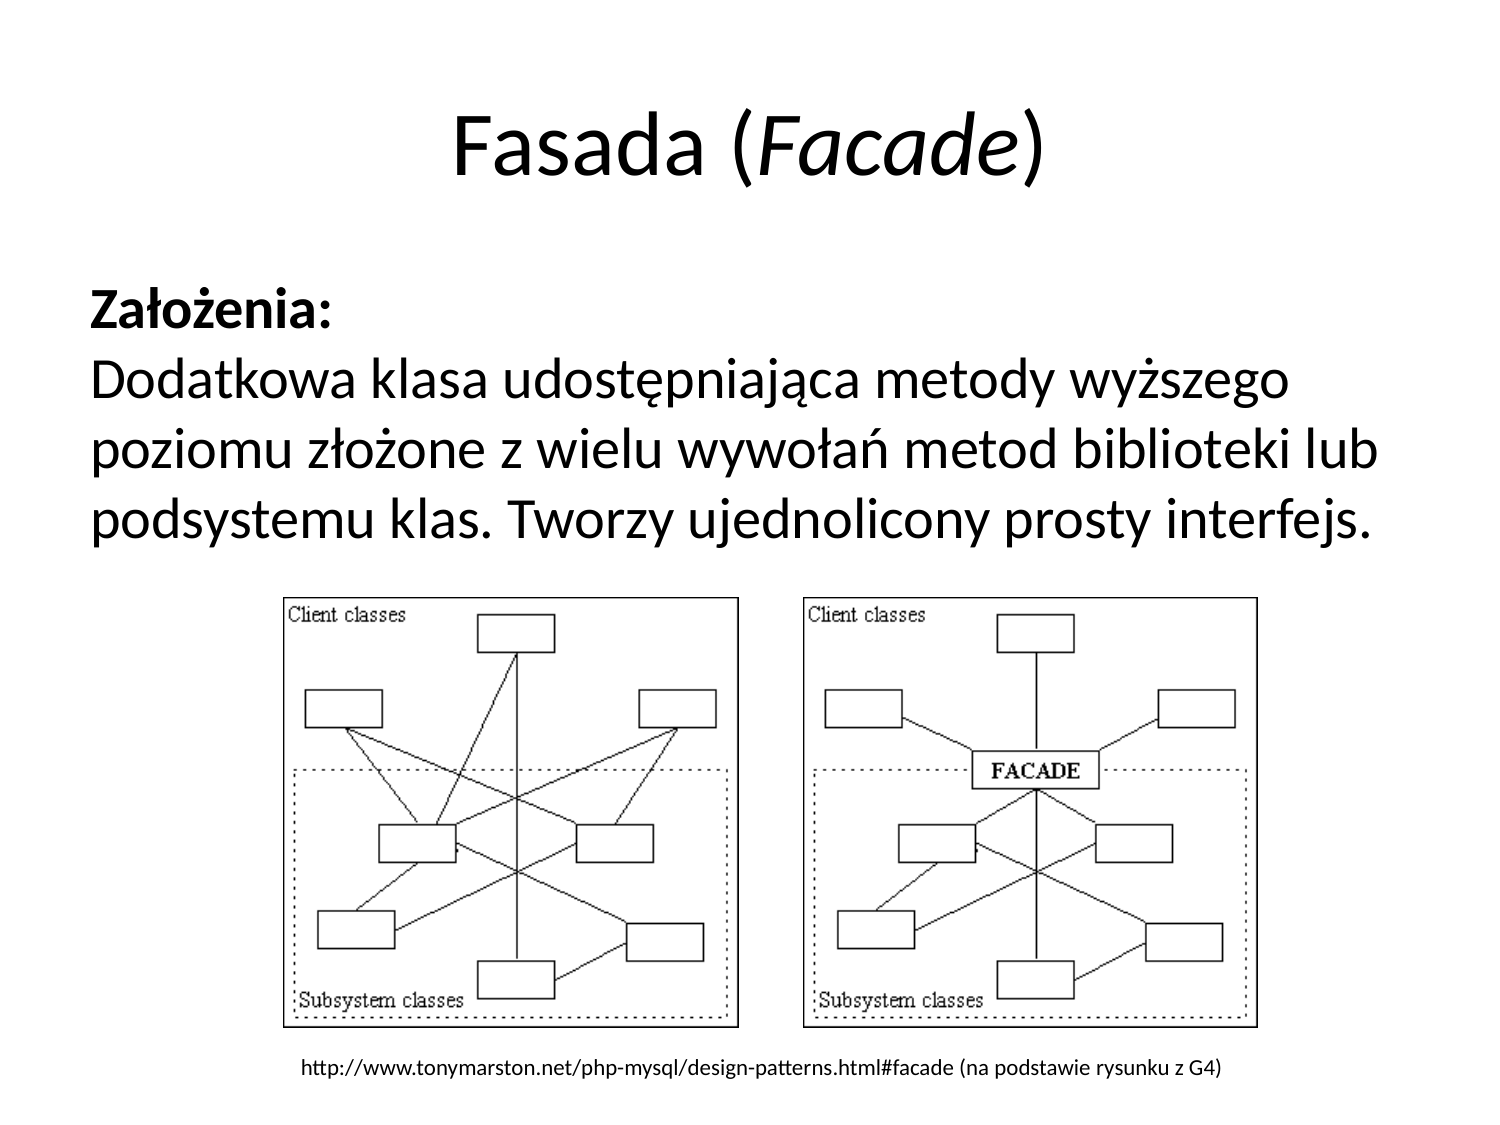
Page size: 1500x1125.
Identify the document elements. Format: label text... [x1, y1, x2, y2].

title Fasada (Facade) [75, 45, 1425, 233]
picture [803, 597, 1259, 1028]
list Założenia: Dodatkowa klasa udostępniająca metody wyższego poziomu złożone z wielu wywołań metod biblioteki lub podsystemu klas. Tworzy ujednolicony prosty interfejs. [75, 262, 1459, 622]
text_box http://www.tonymarston.net/php-mysql/design-patterns.html#facade (na podstawie rysunku z G4) [286, 1045, 1239, 1088]
picture [283, 597, 739, 1028]
